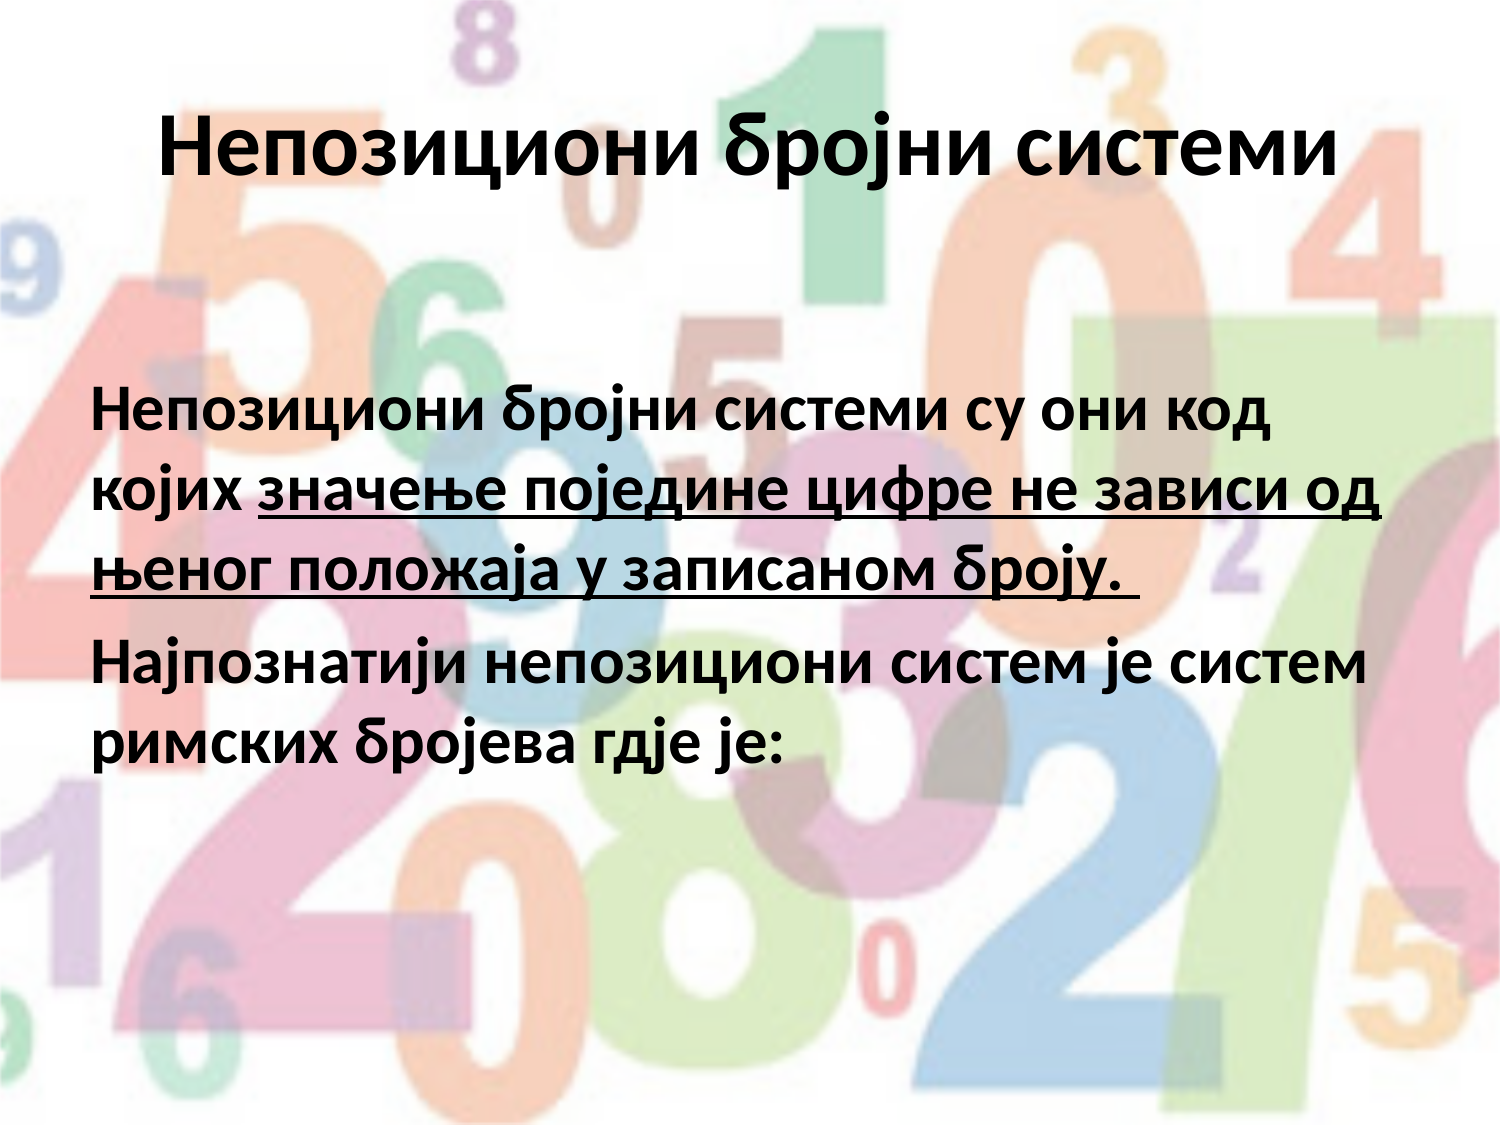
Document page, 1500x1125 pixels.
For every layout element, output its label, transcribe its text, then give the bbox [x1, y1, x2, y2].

title Непозициони бројни системи [75, 45, 1425, 233]
list Непозициони бројни системи су они код којих значење поједине цифре не зависи од њеног положаја у записаном броју. Најпознатији непозициони систем је систем римских бројева гдје је: [75, 262, 1425, 1005]
